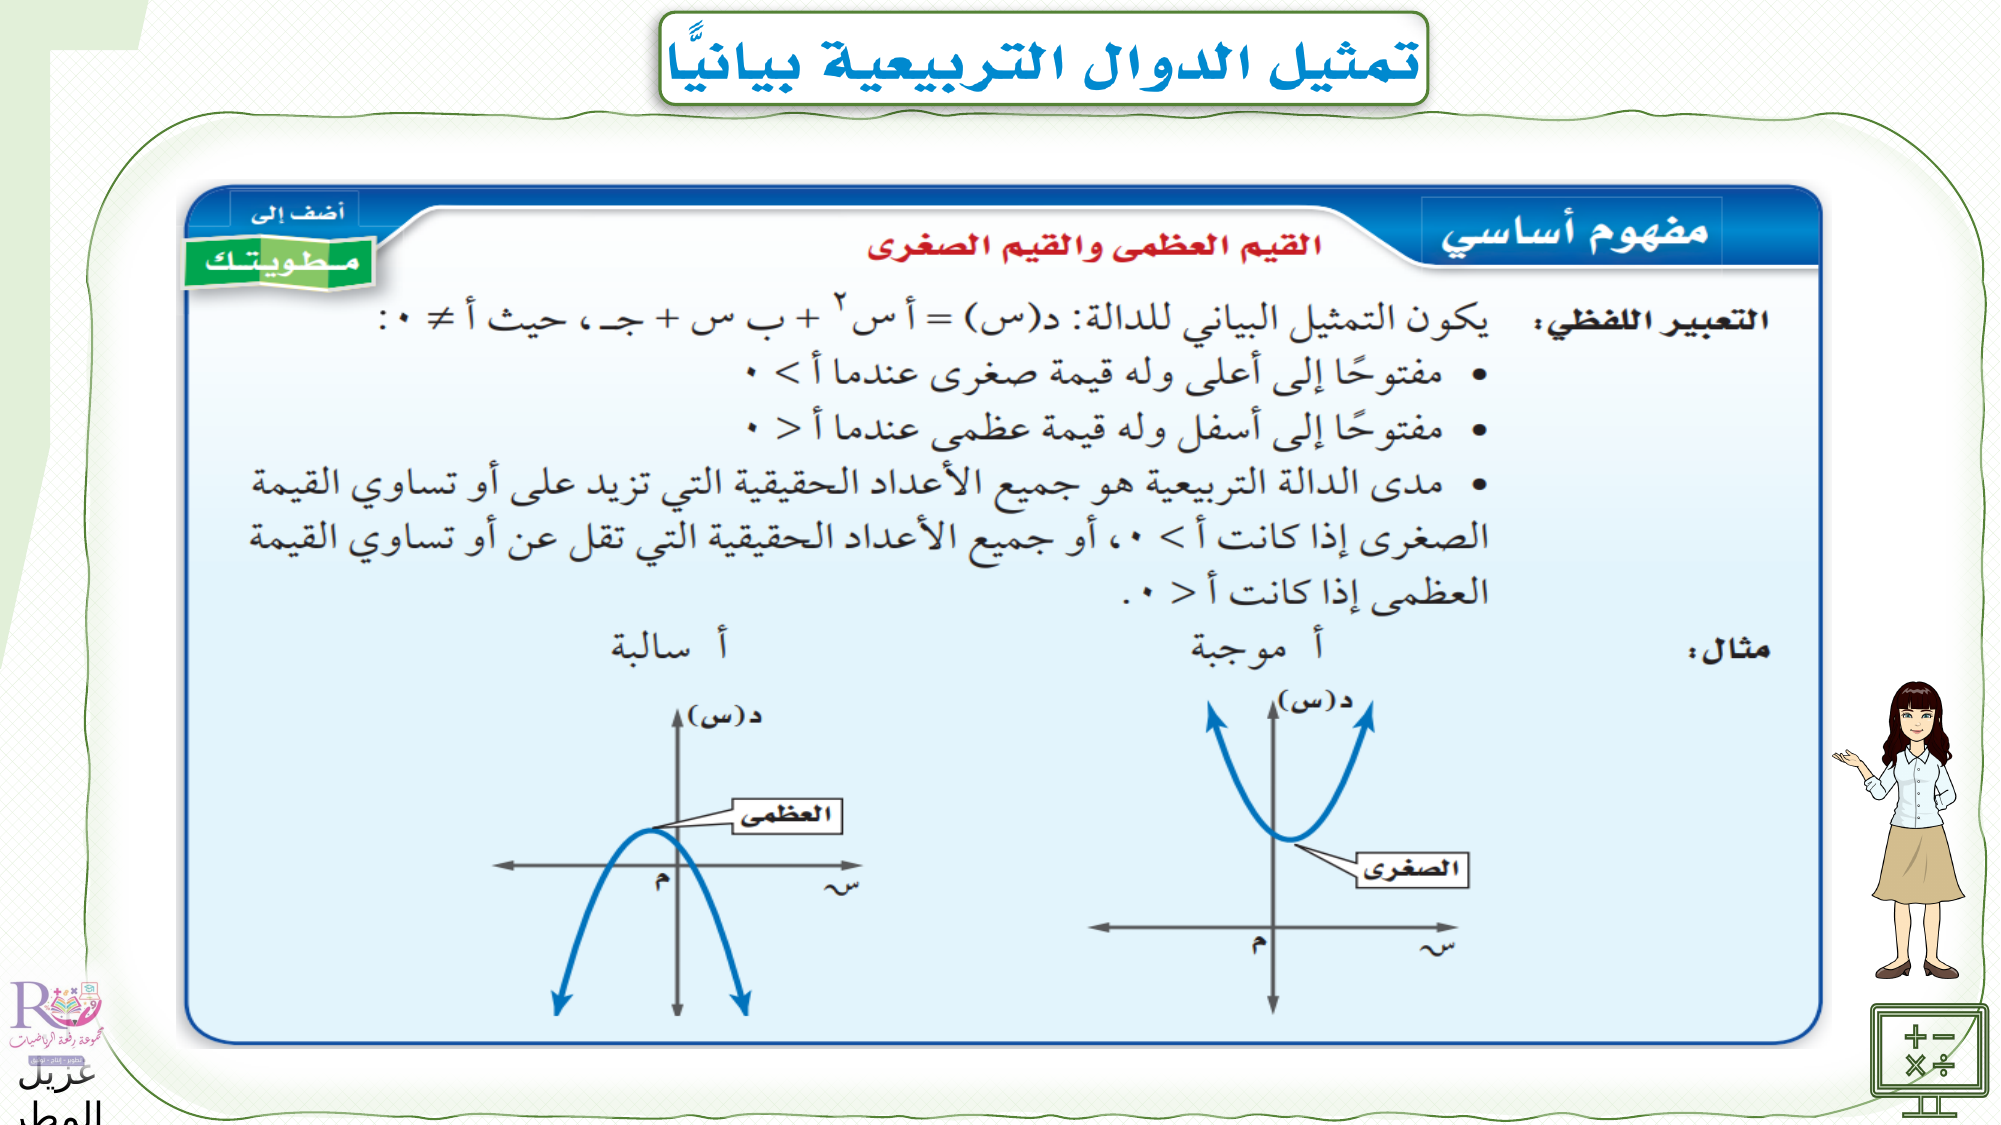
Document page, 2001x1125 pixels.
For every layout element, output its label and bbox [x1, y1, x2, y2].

picture [662, 14, 1426, 102]
picture [176, 179, 2000, 1125]
